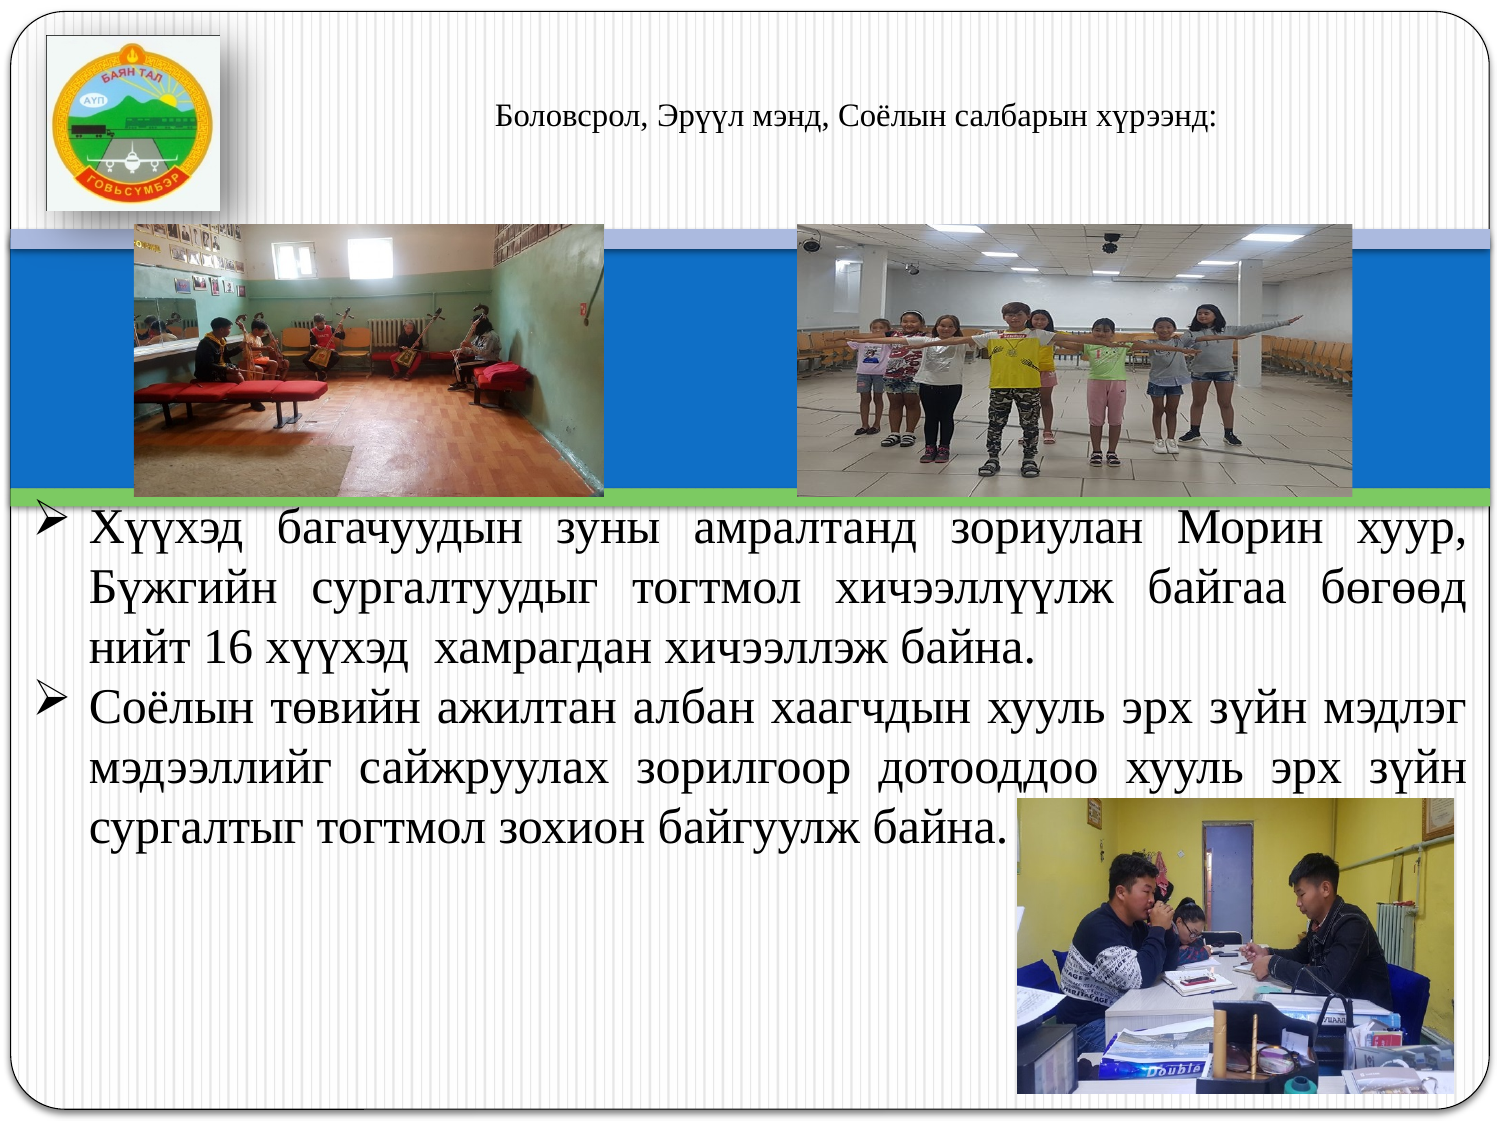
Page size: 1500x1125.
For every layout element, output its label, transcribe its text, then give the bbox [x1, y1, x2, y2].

title Боловсрол, Эрүүл мэнд, Соёлын салбарын хүрээнд: [281, 46, 1432, 188]
picture [46, 34, 220, 212]
text_box Хүүхэд багачуудын зуны амралтанд зориулан Морин хуур, Бүжгийн сургалтуудыг тогтмол хичээллүүлж байгаа бөгөөд нийт 16 хүүхэд хамрагдан хичээллэж байна. Соёлын төвийн ажилтан албан хаагчдын хууль эрх зүйн мэдлэг мэдээллийг сайжруулах зорилгоор дотооддоо хууль эрх зүйн сургалтыг тогтмол зохион байгуулж байна. [17, 441, 1483, 981]
picture [1016, 798, 1455, 1095]
picture [133, 223, 607, 498]
picture [796, 223, 1353, 498]
